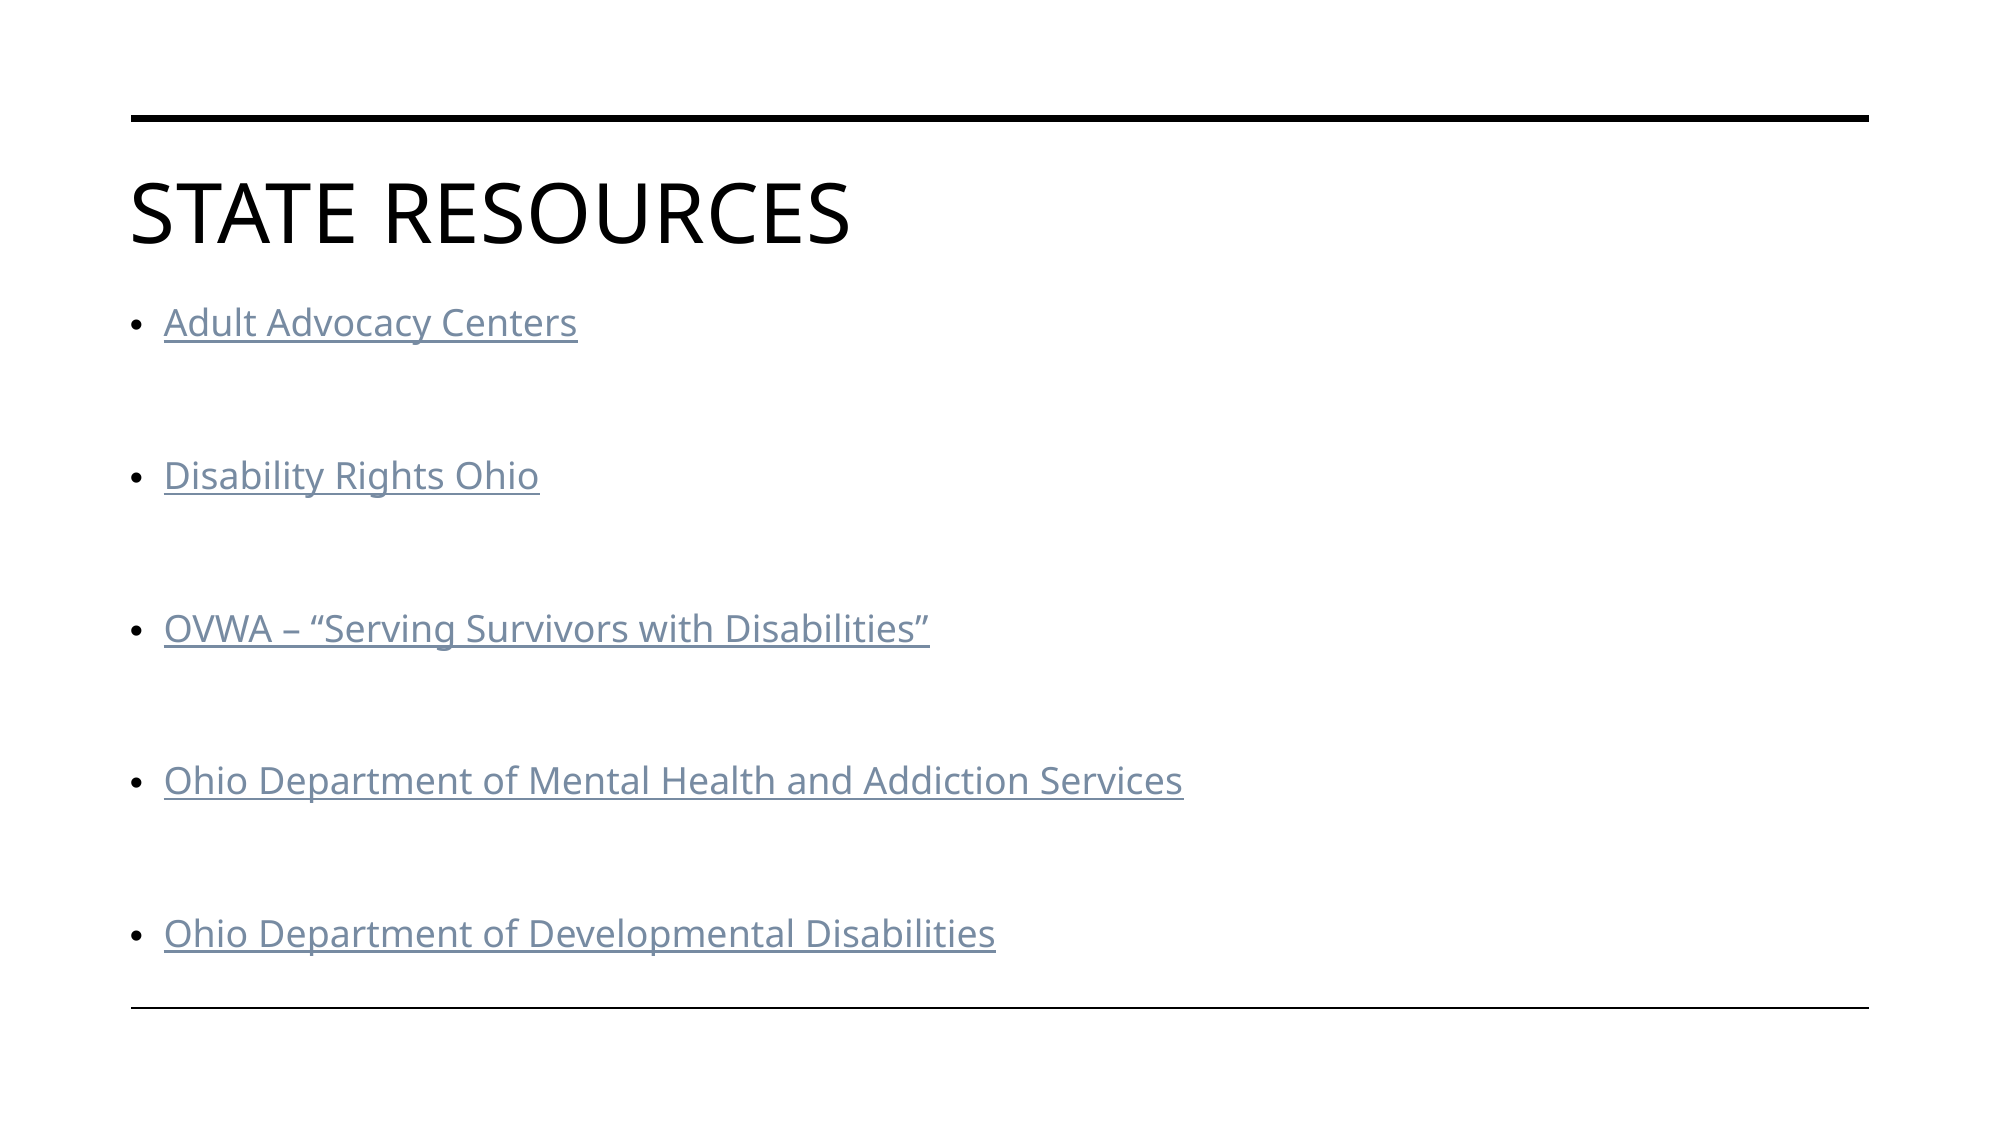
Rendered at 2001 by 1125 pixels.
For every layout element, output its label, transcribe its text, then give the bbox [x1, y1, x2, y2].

title STATE resources [114, 152, 1869, 281]
list Adult Advocacy Centers Disability Rights Ohio OVWA – “Serving Survivors with Disabilities” Ohio Department of Mental Health and Addiction Services Ohio Department of Developmental Disabilities [114, 281, 1869, 973]
